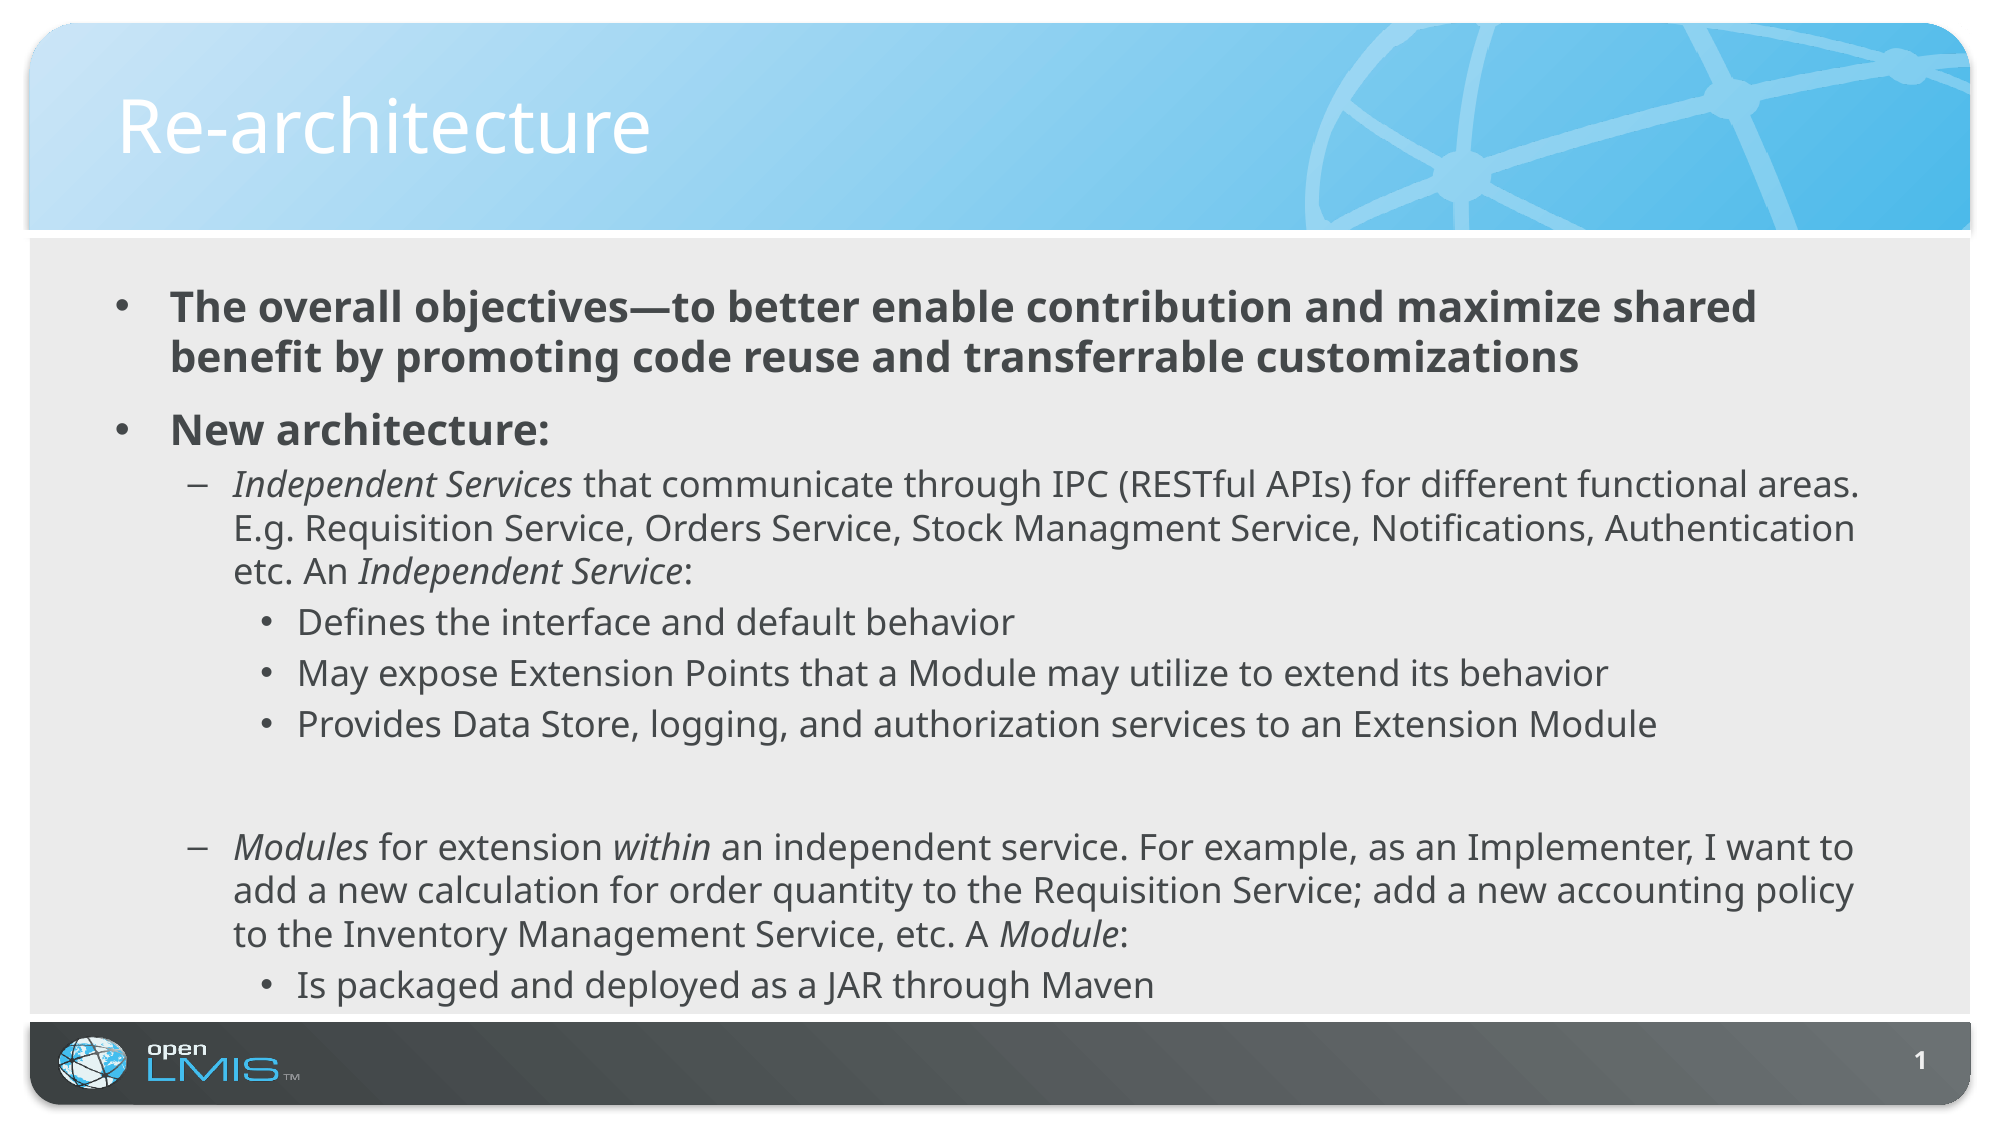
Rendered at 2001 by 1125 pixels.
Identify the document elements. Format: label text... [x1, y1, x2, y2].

picture [48, 1030, 305, 1095]
picture [1280, 23, 1972, 232]
list The overall objectives—to better enable contribution and maximize shared benefit by promoting code reuse and transferrable customizations New architecture: Independent Services that communicate through IPC (RESTful APIs) for different functional areas. E.g. Requisition Service, Orders Service, Stock Managment Service, Notifications, Authentication etc. An Independent Service: Defines the interface and default behavior May expose Extension Points that a Module may utilize to extend its behavior Provides Data Store, logging, and authorization services to an Extension Module Modules for extension within an independent service. For example, as an Implementer, I want to add a new calculation for order quantity to the Requisition Service; add a new accounting policy to the Inventory Management Service, etc. A Module: Is packaged and deployed as a JAR through Maven [99, 272, 1900, 1020]
title Re-architecture [101, 42, 1821, 219]
slide_number 1 [1784, 1031, 1943, 1092]
